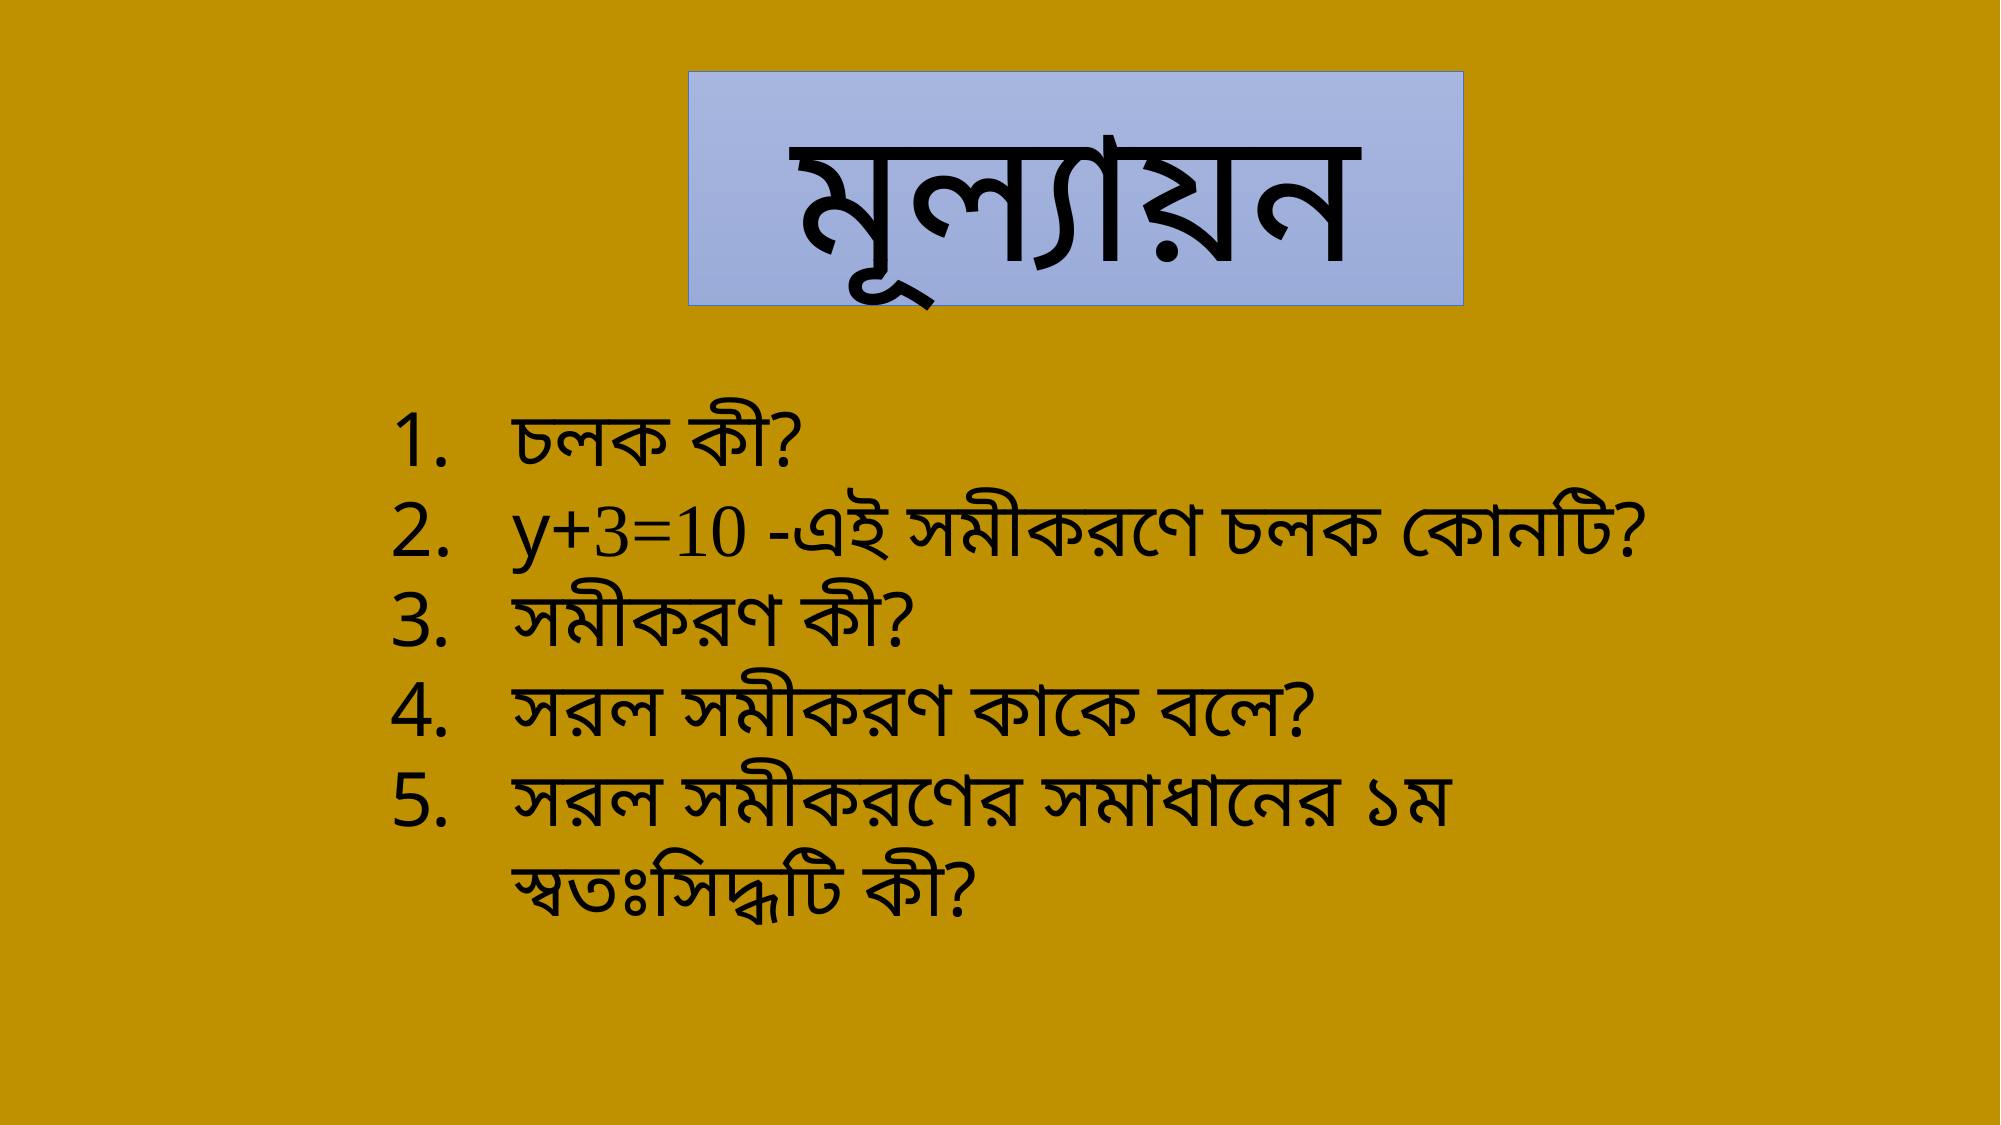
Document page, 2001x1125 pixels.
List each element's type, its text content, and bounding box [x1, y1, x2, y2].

text_box চলক কী? y+3=10 -এই সমীকরণে চলক কোনটি? সমীকরণ কী? সরল সমীকরণ কাকে বলে? সরল সমীকরণের সমাধানের ১ম স্বতঃসিদ্ধটি কী? [375, 383, 1814, 1119]
text_box মূল্যায়ন [688, 71, 1464, 306]
